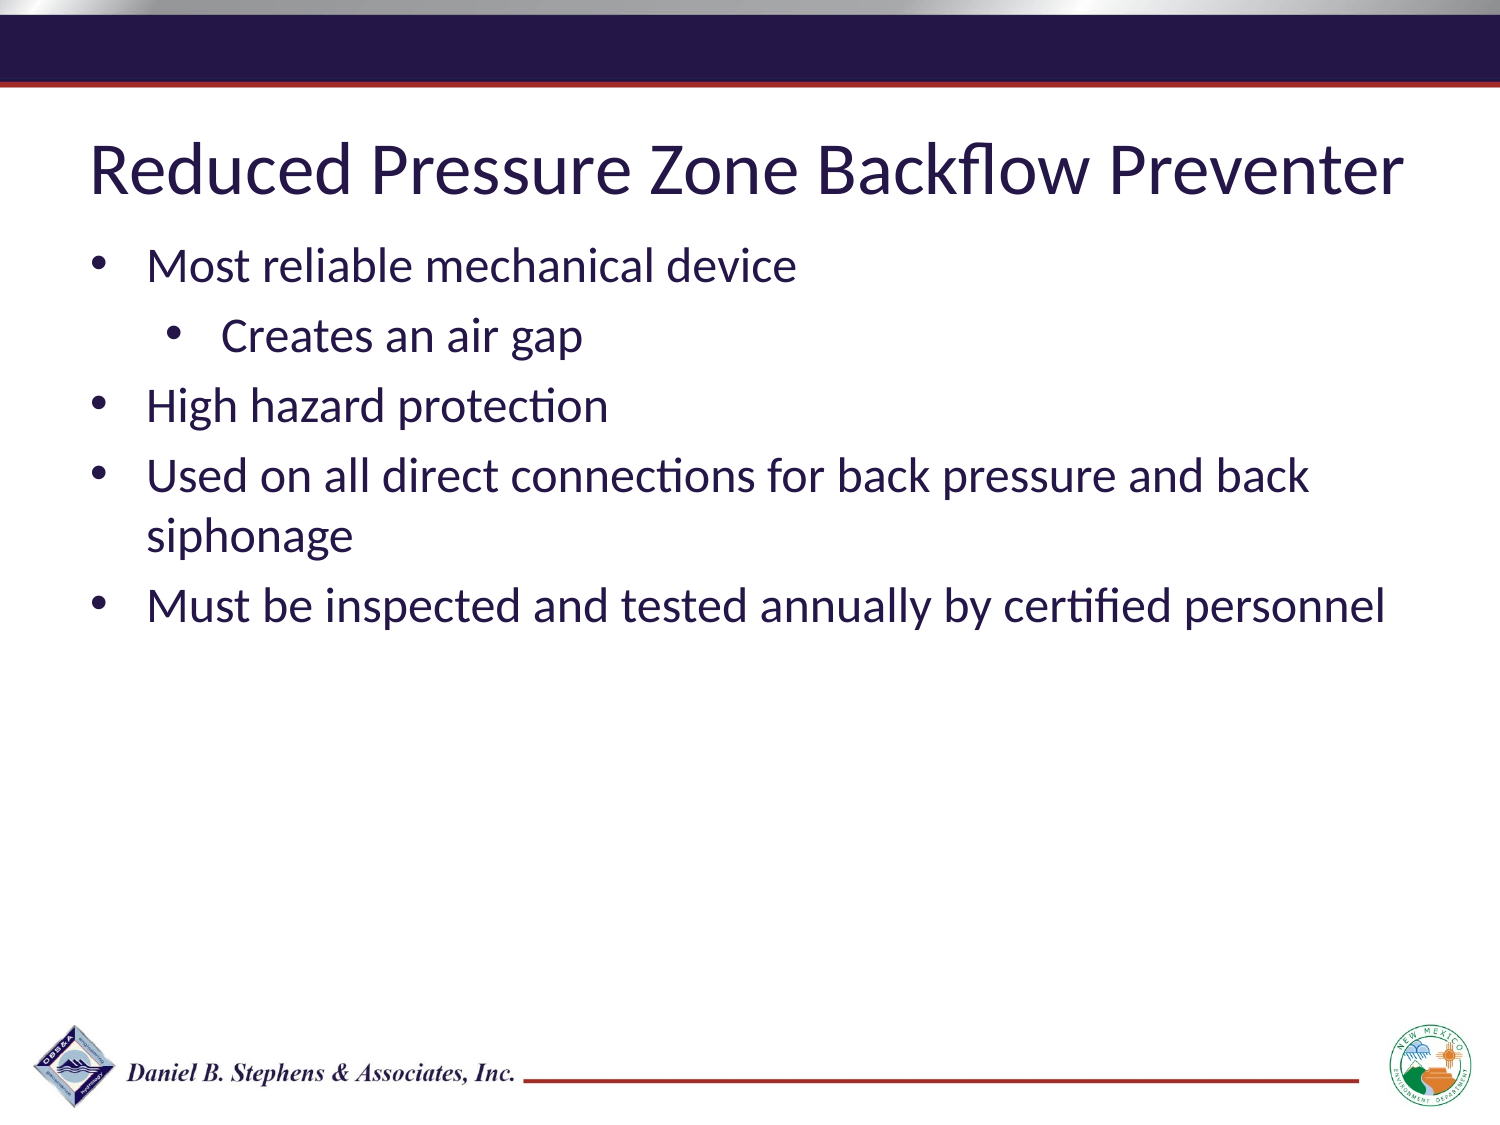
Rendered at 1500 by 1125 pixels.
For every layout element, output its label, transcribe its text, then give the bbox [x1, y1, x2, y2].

picture [0, 0, 1500, 88]
picture [1387, 1022, 1473, 1108]
text_box Most reliable mechanical device Creates an air gap High hazard protection Used on all direct connections for back pressure and back siphonage Must be inspected and tested annually by certified personnel [74, 224, 1425, 968]
picture [33, 1025, 1360, 1108]
text_box Reduced Pressure Zone Backflow Preventer [74, 92, 1425, 224]
